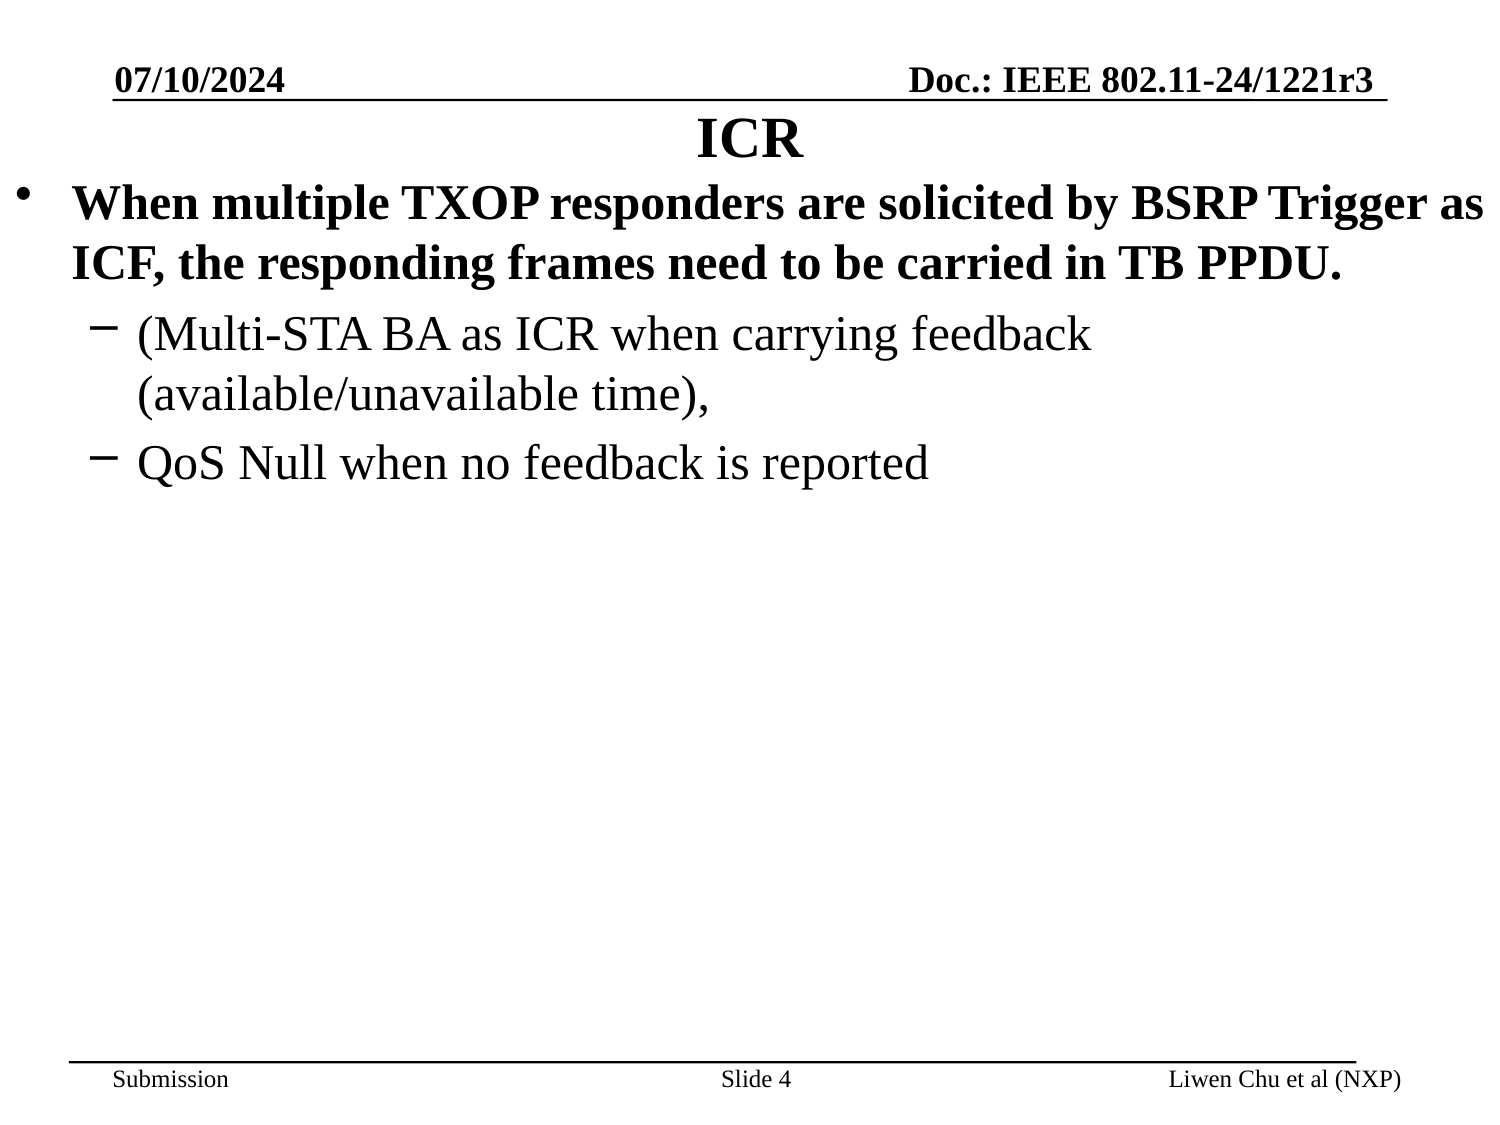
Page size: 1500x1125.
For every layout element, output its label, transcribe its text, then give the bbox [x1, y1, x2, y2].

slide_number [114, 54, 288, 101]
slide_number Slide 4 [712, 1061, 800, 1093]
list When multiple TXOP responders are solicited by BSRP Trigger as ICF, the responding frames need to be carried in TB PPDU. (Multi-STA BA as ICR when carrying feedback (available/unavailable time), QoS Null when no feedback is reported [0, 162, 1500, 1063]
title ICR [0, 82, 1500, 162]
footer Liwen Chu et al (NXP) [1165, 1061, 1402, 1093]
